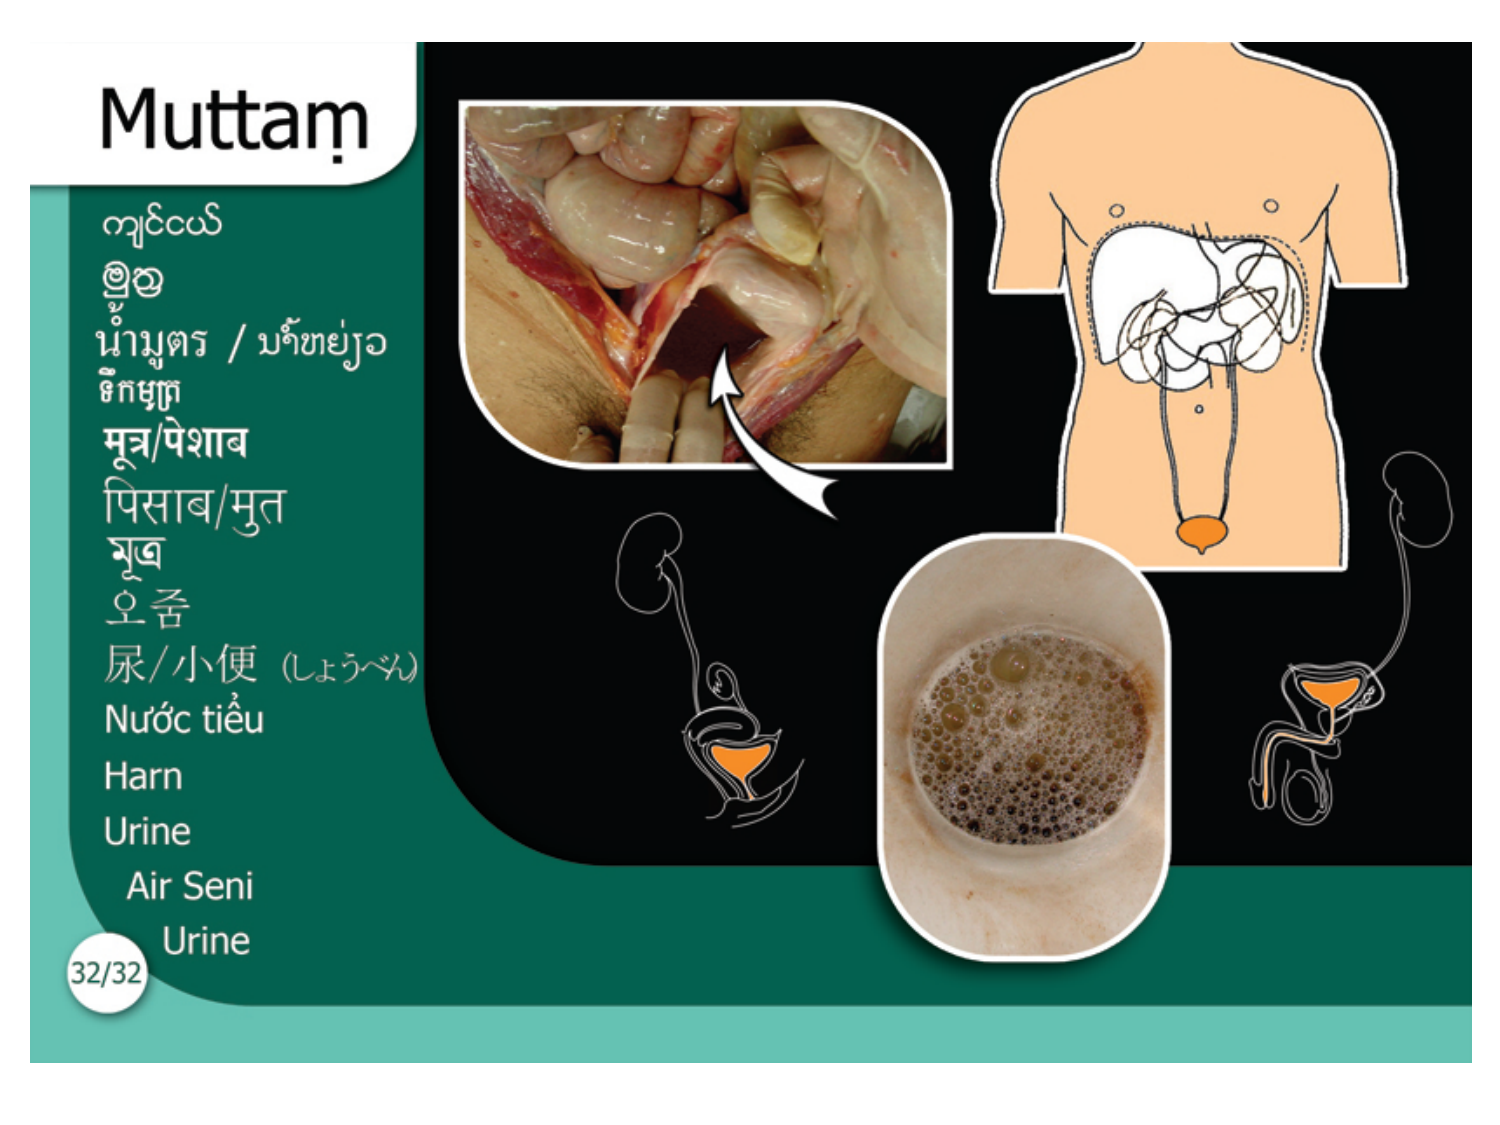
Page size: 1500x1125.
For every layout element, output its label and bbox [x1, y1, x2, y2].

picture [29, 42, 1473, 1063]
